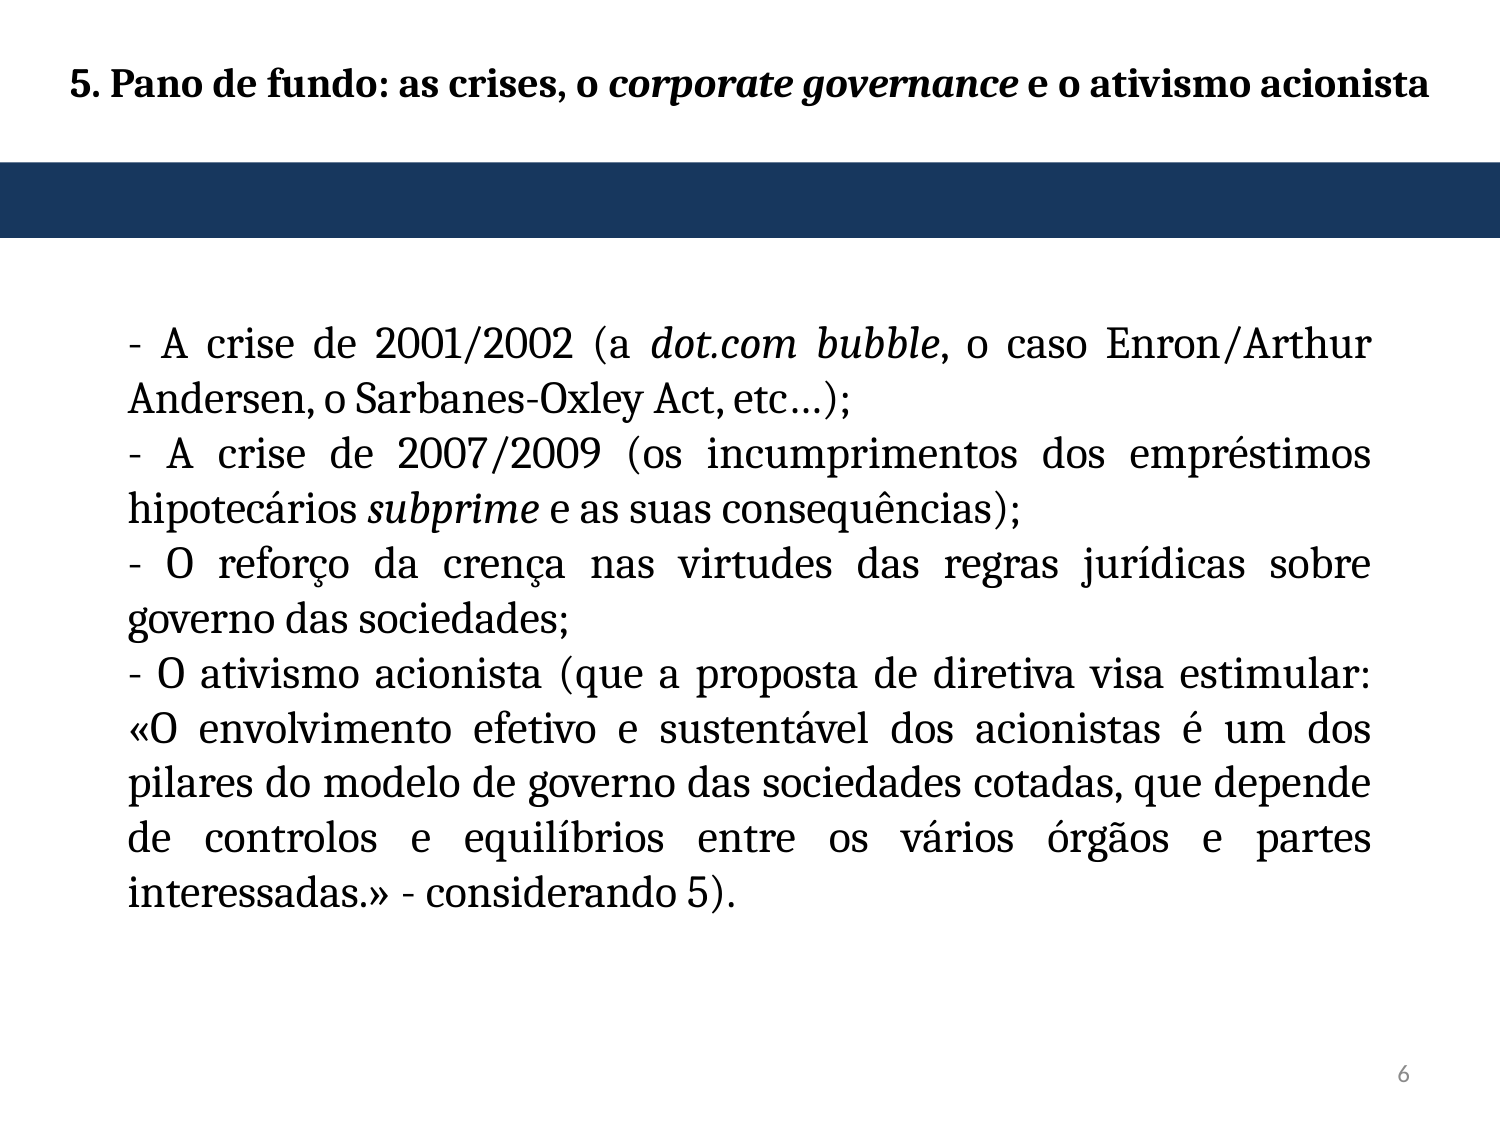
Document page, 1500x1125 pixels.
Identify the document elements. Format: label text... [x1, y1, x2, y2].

text_box - A crise de 2001/2002 (a dot.com bubble, o caso Enron/Arthur Andersen, o Sarbanes-Oxley Act, etc…); - A crise de 2007/2009 (os incumprimentos dos empréstimos hipotecários subprime e as suas consequências); - O reforço da crença nas virtudes das regras jurídicas sobre governo das sociedades; - O ativismo acionista (que a proposta de diretiva visa estimular: «O envolvimento efetivo e sustentável dos acionistas é um dos pilares do modelo de governo das sociedades cotadas, que depende de controlos e equilíbrios entre os vários órgãos e partes interessadas.» - considerando 5). [112, 304, 1388, 925]
text_box [0, 160, 1500, 240]
slide_number 6 [1074, 1042, 1425, 1103]
title 5. Pano de fundo: as crises, o corporate governance e o ativismo acionista [0, 0, 1500, 160]
